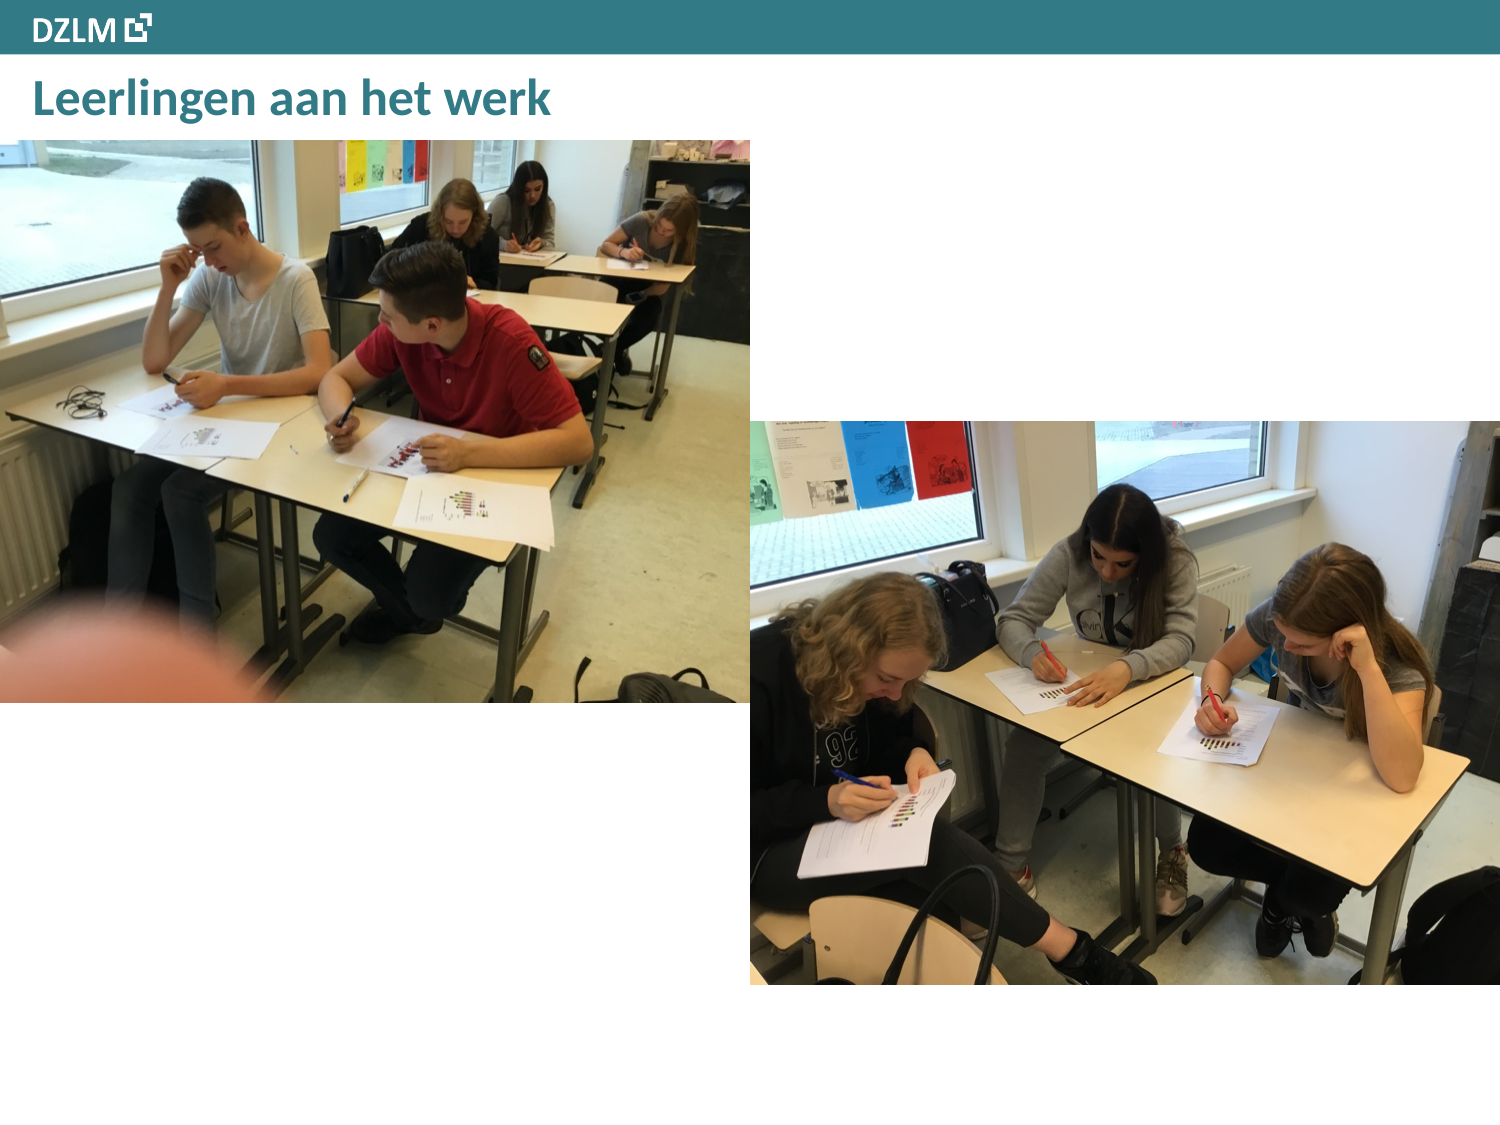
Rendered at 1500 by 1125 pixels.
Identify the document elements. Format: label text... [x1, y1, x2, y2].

title Leerlingen aan het werk [17, 54, 1400, 135]
picture [749, 421, 1500, 985]
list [0, 140, 751, 704]
